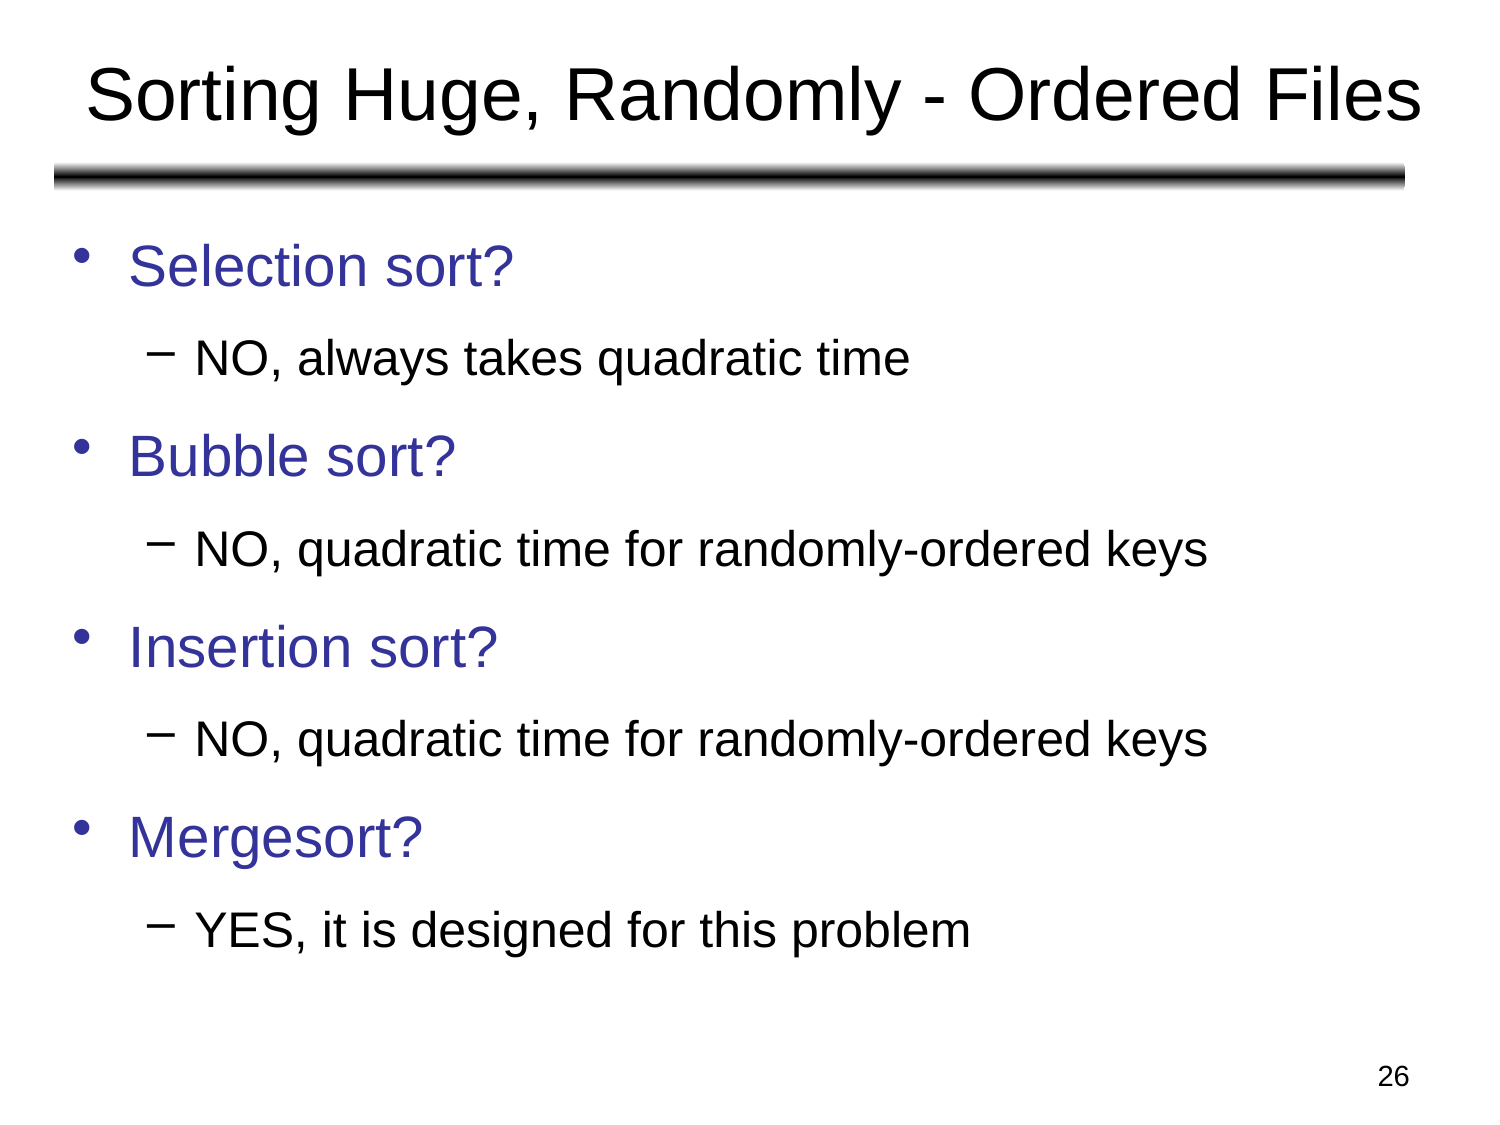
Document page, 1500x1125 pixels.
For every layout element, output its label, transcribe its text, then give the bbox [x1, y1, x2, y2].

slide_number 26 [1074, 1049, 1426, 1103]
title Sorting Huge, Randomly - Ordered Files [55, 16, 1454, 166]
list Selection sort? NO, always takes quadratic time Bubble sort? NO, quadratic time for randomly-ordered keys Insertion sort? NO, quadratic time for randomly-ordered keys Mergesort? YES, it is designed for this problem [57, 198, 1408, 1033]
